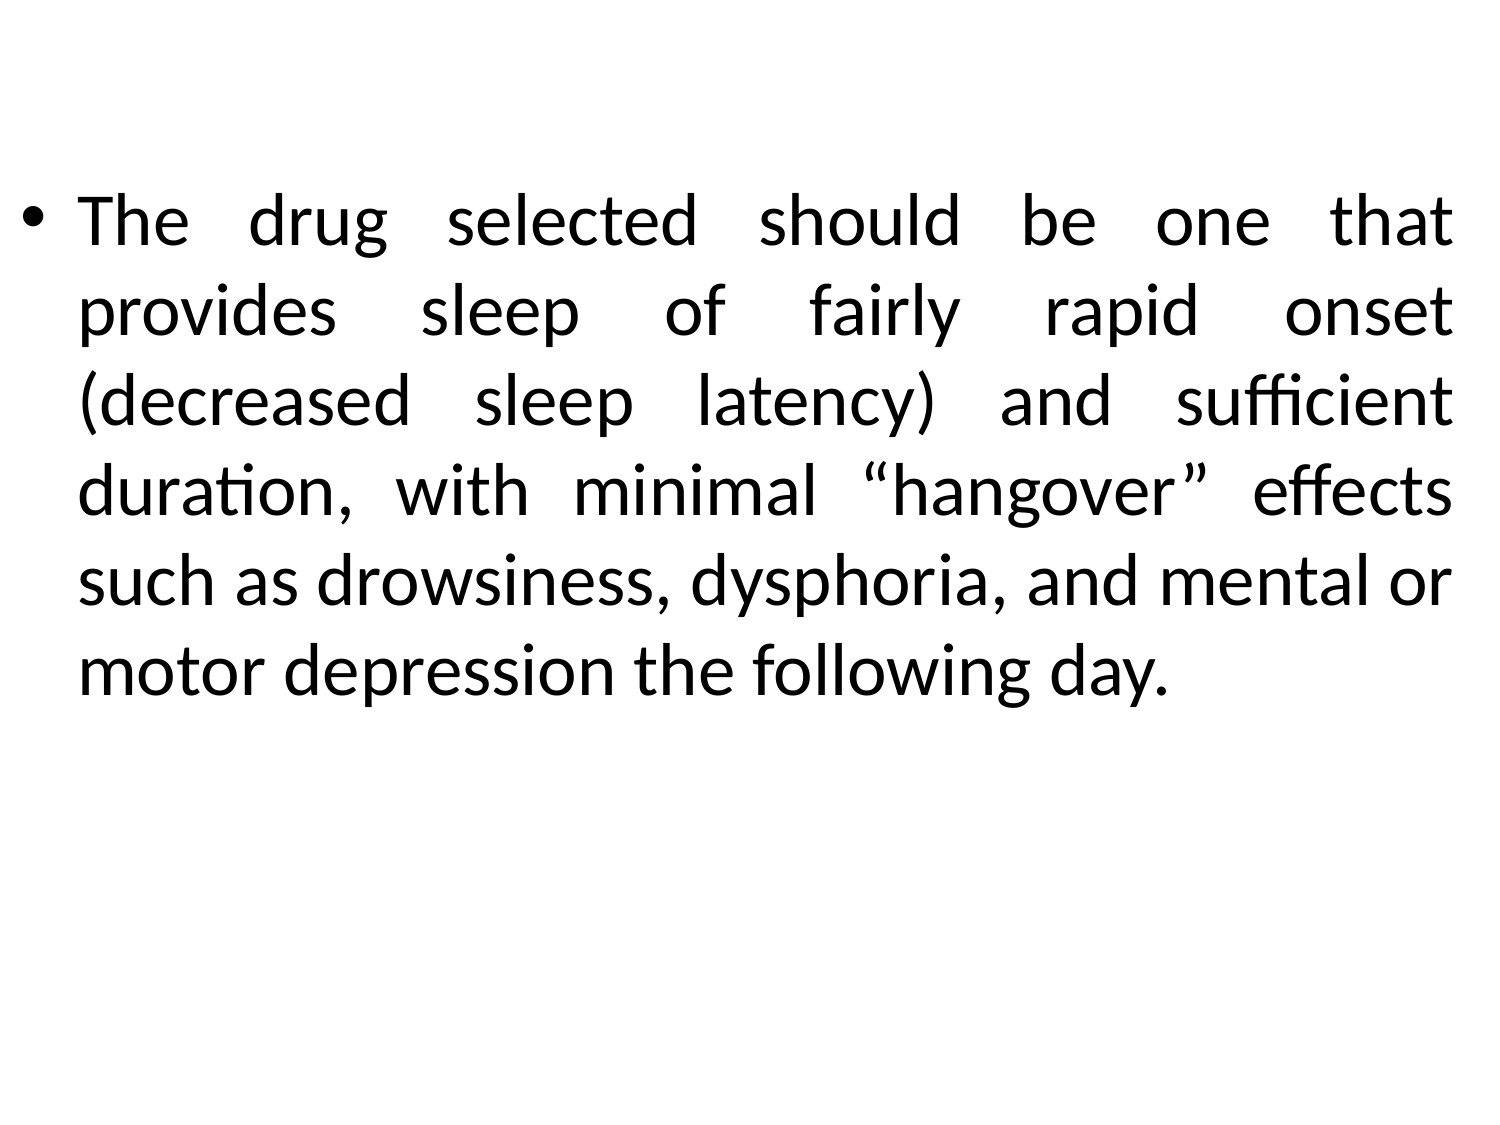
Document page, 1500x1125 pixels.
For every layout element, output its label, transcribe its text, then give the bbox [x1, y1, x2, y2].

list The drug selected should be one that provides sleep of fairly rapid onset (decreased sleep latency) and sufficient duration, with minimal “hangover” effects such as drowsiness, dysphoria, and mental or motor depression the following day. [5, 162, 1471, 906]
